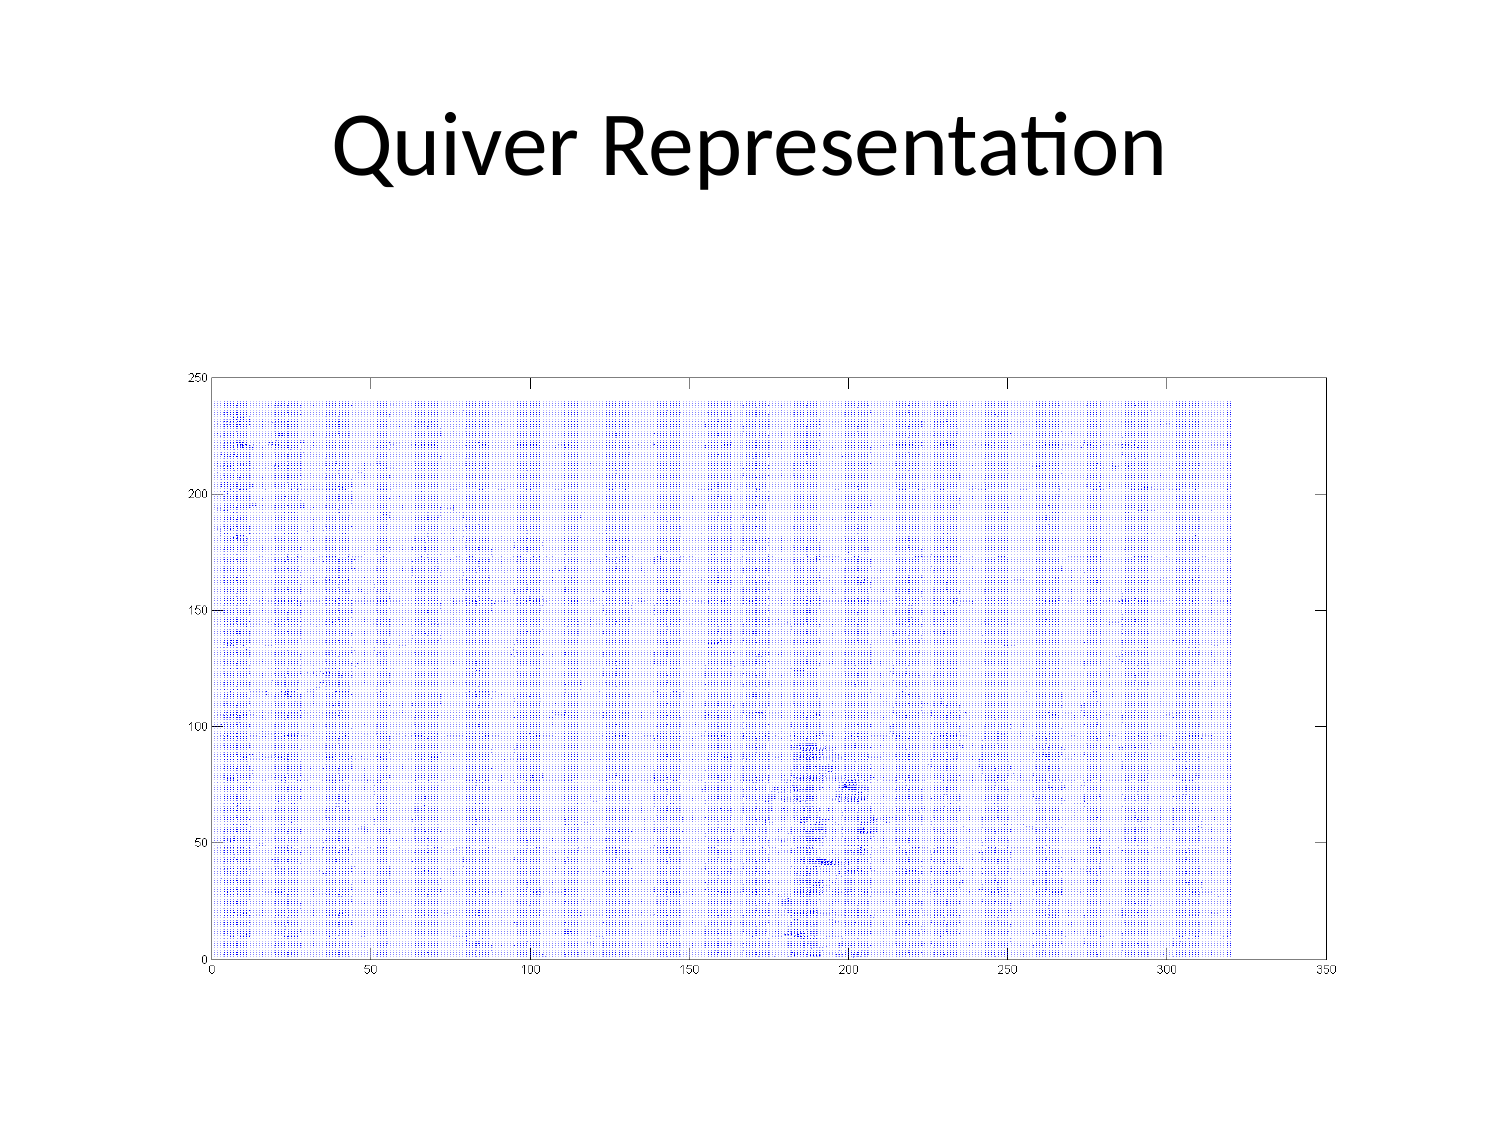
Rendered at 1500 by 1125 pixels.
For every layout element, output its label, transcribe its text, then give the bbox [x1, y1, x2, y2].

picture [24, 324, 1463, 1038]
title Quiver Representation [75, 45, 1425, 233]
